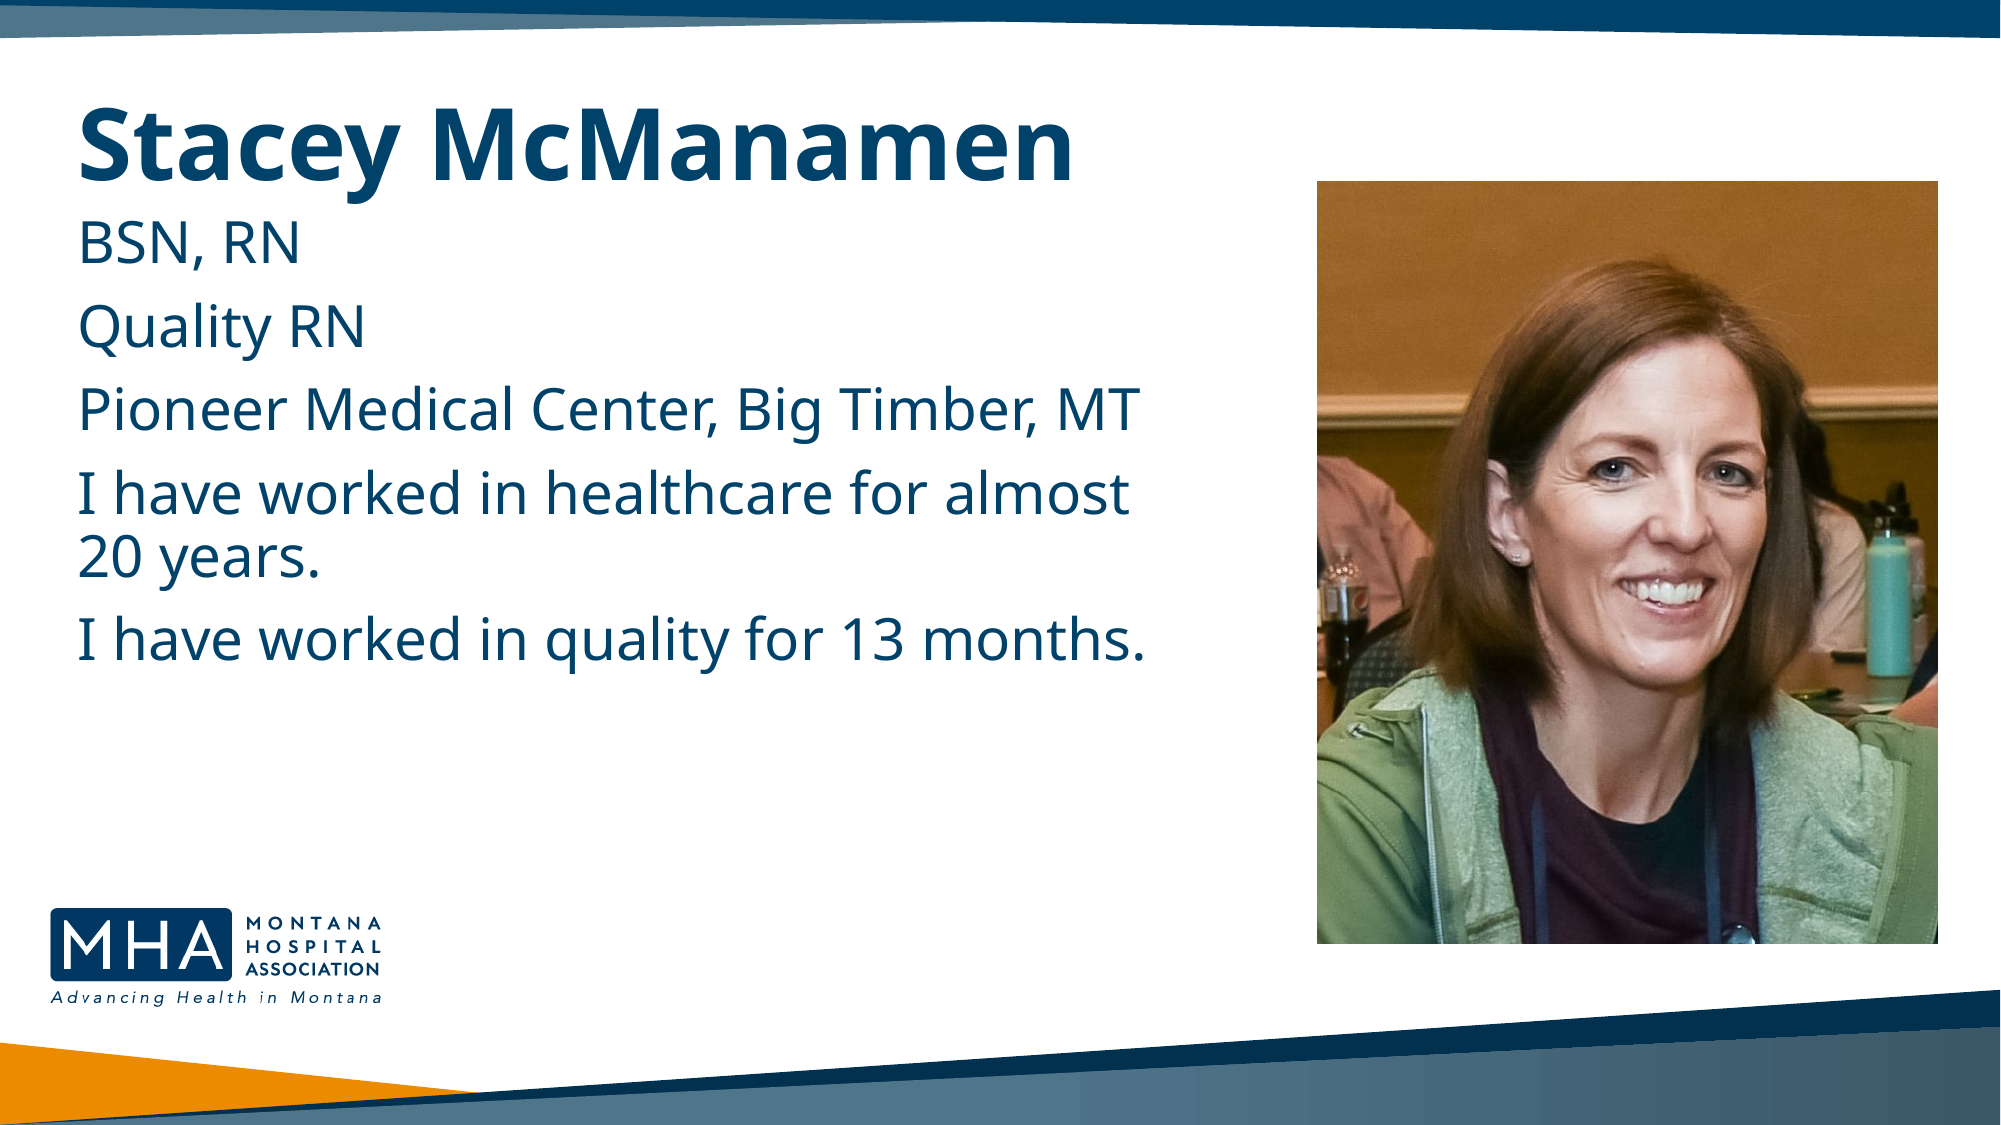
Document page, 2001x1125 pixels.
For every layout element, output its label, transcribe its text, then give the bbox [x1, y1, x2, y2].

picture [41, 898, 393, 1013]
title Stacey McManamen [62, 85, 1788, 211]
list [1317, 181, 1938, 944]
text_box BSN, RN Quality RN Pioneer Medical Center, Big Timber, MT I have worked in healthcare for almost 20 years. I have worked in quality for 13 months. [62, 205, 1168, 920]
